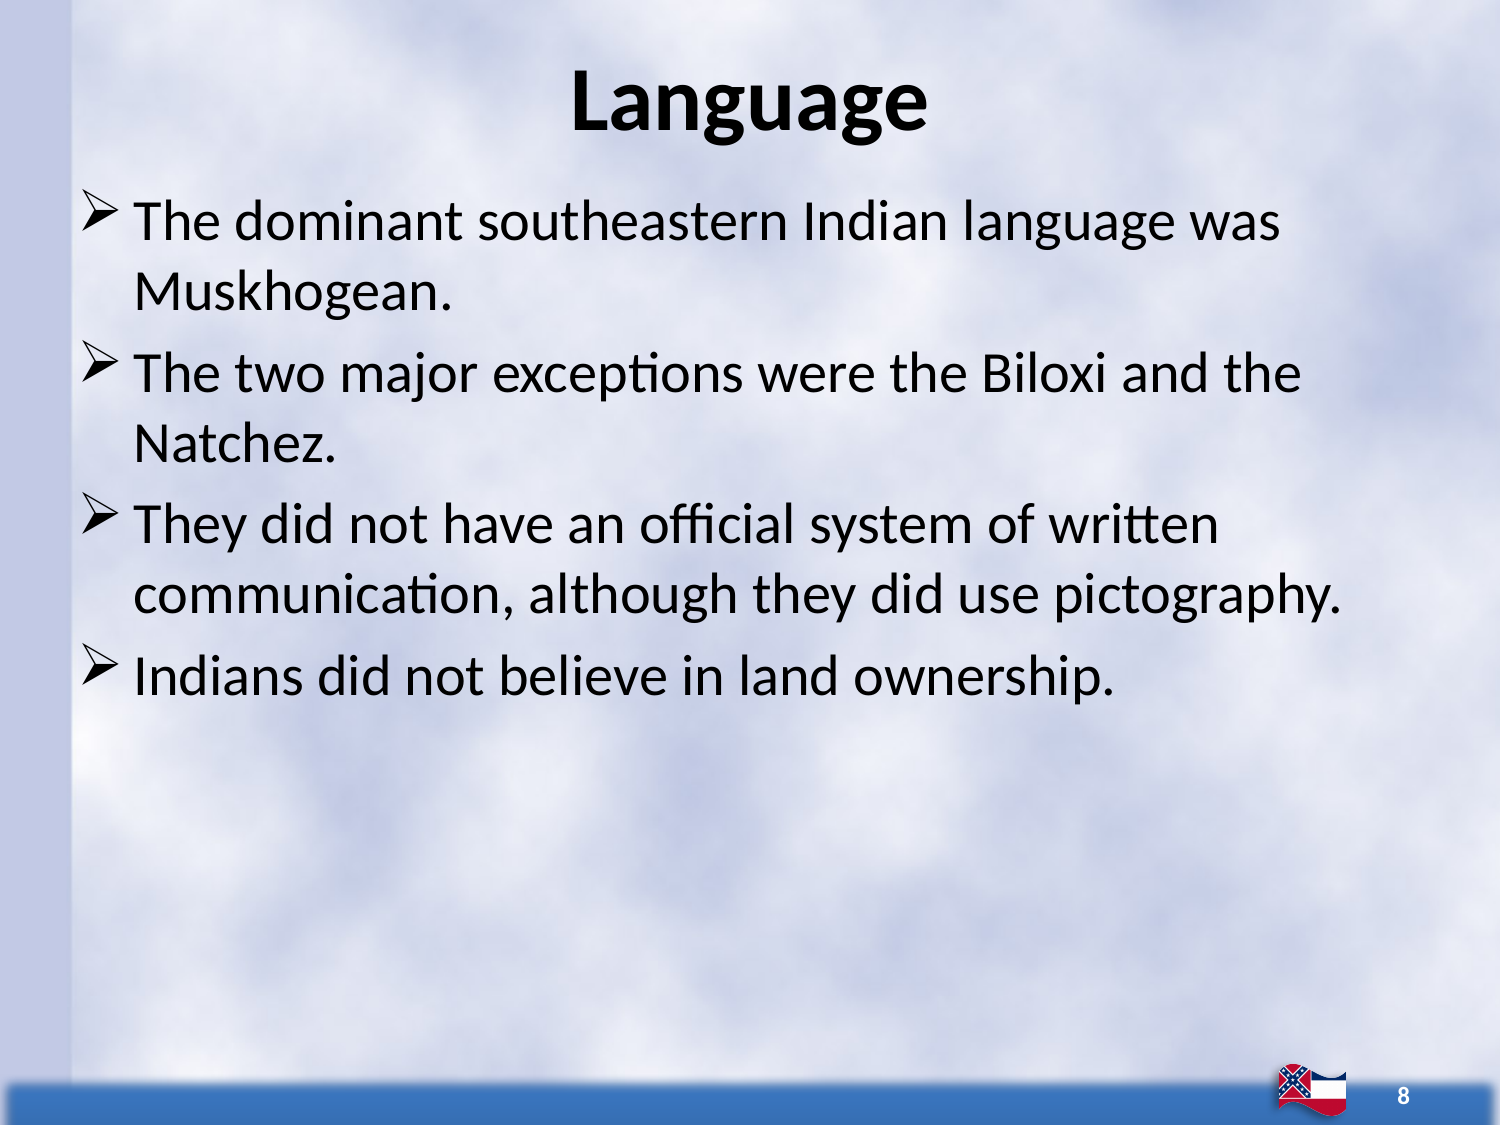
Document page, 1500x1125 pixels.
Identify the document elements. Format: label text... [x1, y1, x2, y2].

picture [0, 0, 1500, 1125]
list The dominant southeastern Indian language was Muskhogean. The two major exceptions were the Biloxi and the Natchez. They did not have an official system of written communication, although they did use pictography. Indians did not believe in land ownership. [62, 174, 1463, 963]
title Language [75, 0, 1425, 188]
